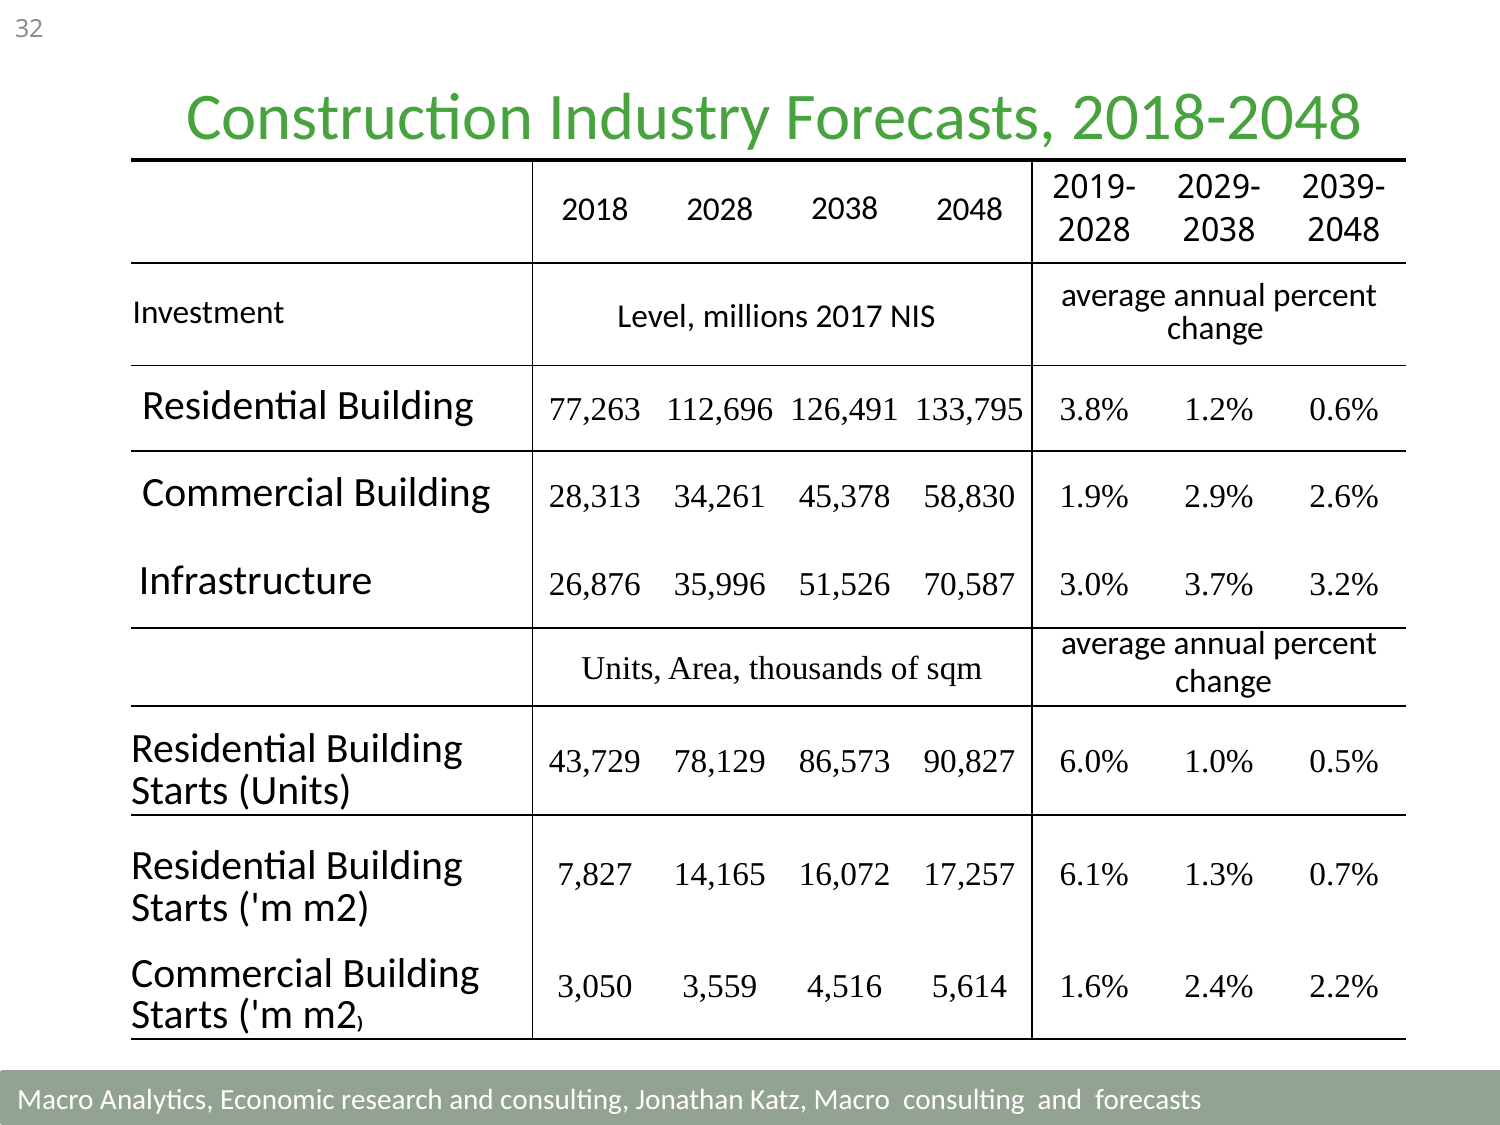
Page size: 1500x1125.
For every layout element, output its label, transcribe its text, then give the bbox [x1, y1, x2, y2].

table_header 2019-2028 [1033, 162, 1157, 262]
table_cell 126,491 [782, 366, 907, 450]
table_cell Investment [131, 264, 532, 365]
table_cell 6.0% [1033, 707, 1157, 814]
table_cell 2.2% [1282, 932, 1406, 1038]
table_cell 3.7% [1157, 540, 1282, 627]
table_cell 43,729 [533, 707, 657, 814]
table_cell 14,165 [657, 816, 782, 932]
table_cell 78,129 [657, 707, 782, 814]
table_header 2039-2048 [1282, 162, 1406, 262]
table_cell 3.2% [1282, 540, 1406, 627]
table_cell 1.6% [1033, 932, 1157, 1038]
table_cell 6.1% [1033, 816, 1157, 932]
slide_number 32 [0, 0, 350, 60]
table_cell Commercial Building [131, 452, 532, 540]
table_cell 0.5% [1282, 707, 1406, 814]
table_cell 70,587 [907, 540, 1031, 627]
table_cell 3,559 [657, 932, 782, 1038]
table_cell 7,827 [533, 816, 657, 932]
table_cell 51,526 [782, 540, 907, 627]
table_cell Residential Building Starts ('m m2) [131, 816, 532, 932]
table_cell 77,263 [533, 366, 657, 450]
table_cell 0.7% [1282, 816, 1406, 932]
table_cell 133,795 [907, 366, 1031, 450]
table_cell 2.6% [1282, 452, 1406, 540]
table_cell 58,830 [907, 452, 1031, 540]
table_cell 5,614 [907, 932, 1031, 1038]
table_cell 45,378 [782, 452, 907, 540]
table_cell 3.8% [1033, 366, 1157, 450]
table_cell 28,313 [533, 452, 657, 540]
table_cell 0.6% [1282, 366, 1406, 450]
table_cell [131, 629, 532, 705]
table_cell 1.3% [1157, 816, 1282, 932]
table_header 2029-2038 [1157, 162, 1282, 262]
table_cell average annual percent change [1033, 264, 1406, 365]
table_cell Residential Building Starts (Units) [131, 707, 532, 814]
table_cell 26,876 [533, 540, 657, 627]
table_cell Units, Area, thousands of sqm [533, 629, 1031, 705]
table_cell 2.9% [1157, 452, 1282, 540]
table_cell 3.0% [1033, 540, 1157, 627]
table_cell 1.9% [1033, 452, 1157, 540]
table_cell 3,050 [533, 932, 657, 1038]
table_header 2048 [907, 162, 1031, 262]
table_header 2028 [657, 162, 782, 262]
table_cell Residential Building [131, 366, 532, 450]
table_cell 34,261 [657, 452, 782, 540]
title Construction Industry Forecasts, 2018-2048 [171, 22, 1412, 203]
table_cell Commercial Building Starts ('m m2) [131, 932, 532, 1038]
table_cell Infrastructure [131, 540, 532, 627]
table_cell 90,827 [907, 707, 1031, 814]
table_cell 1.2% [1157, 366, 1282, 450]
table_cell 86,573 [782, 707, 907, 814]
table_cell 4,516 [782, 932, 907, 1038]
table_cell 1.0% [1157, 707, 1282, 814]
table_cell 35,996 [657, 540, 782, 627]
table_cell 16,072 [782, 816, 907, 932]
table_header 2018 [533, 162, 657, 262]
table_cell 2.4% [1157, 932, 1282, 1038]
table_cell average annual percent change [1033, 629, 1406, 705]
table_header [131, 162, 532, 262]
table_cell Level, millions 2017 NIS [533, 264, 1031, 365]
table_cell 112,696 [657, 366, 782, 450]
table_cell 17,257 [907, 816, 1031, 932]
table_header 2038 [782, 162, 907, 262]
